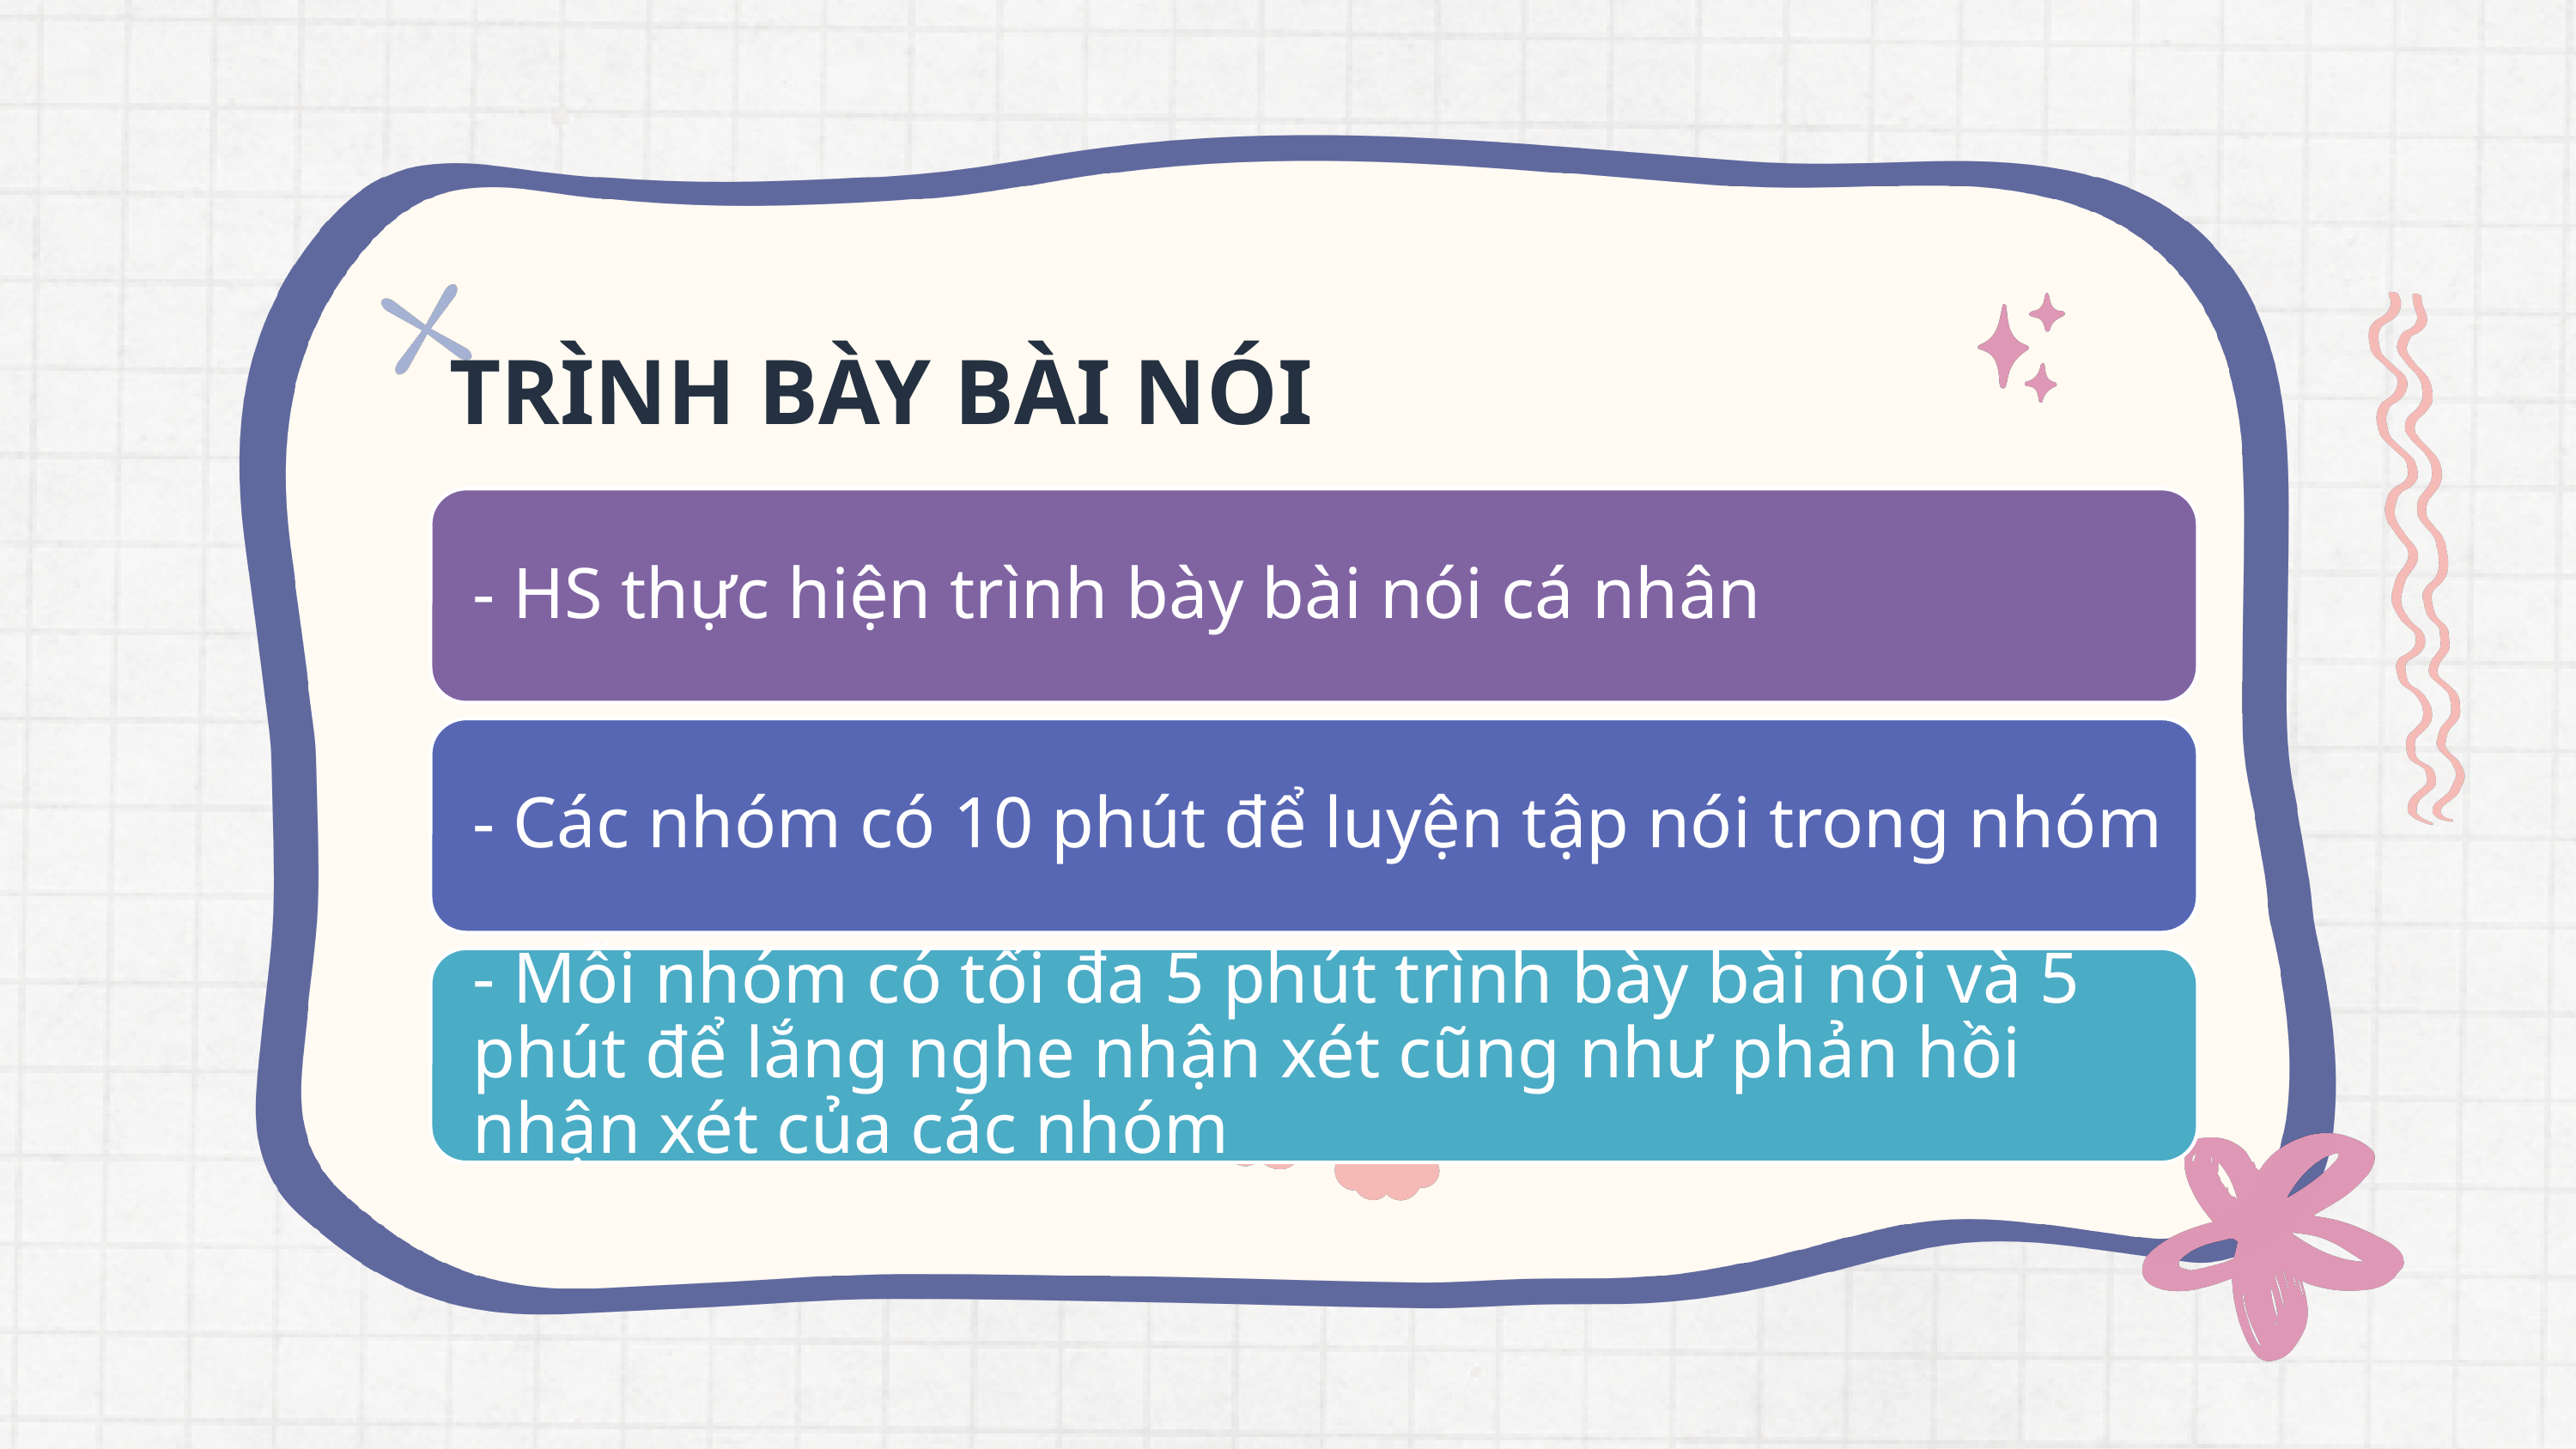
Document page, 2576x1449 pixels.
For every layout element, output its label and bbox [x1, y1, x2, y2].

picture [0, 0, 2576, 1449]
text_box [430, 475, 2198, 1177]
